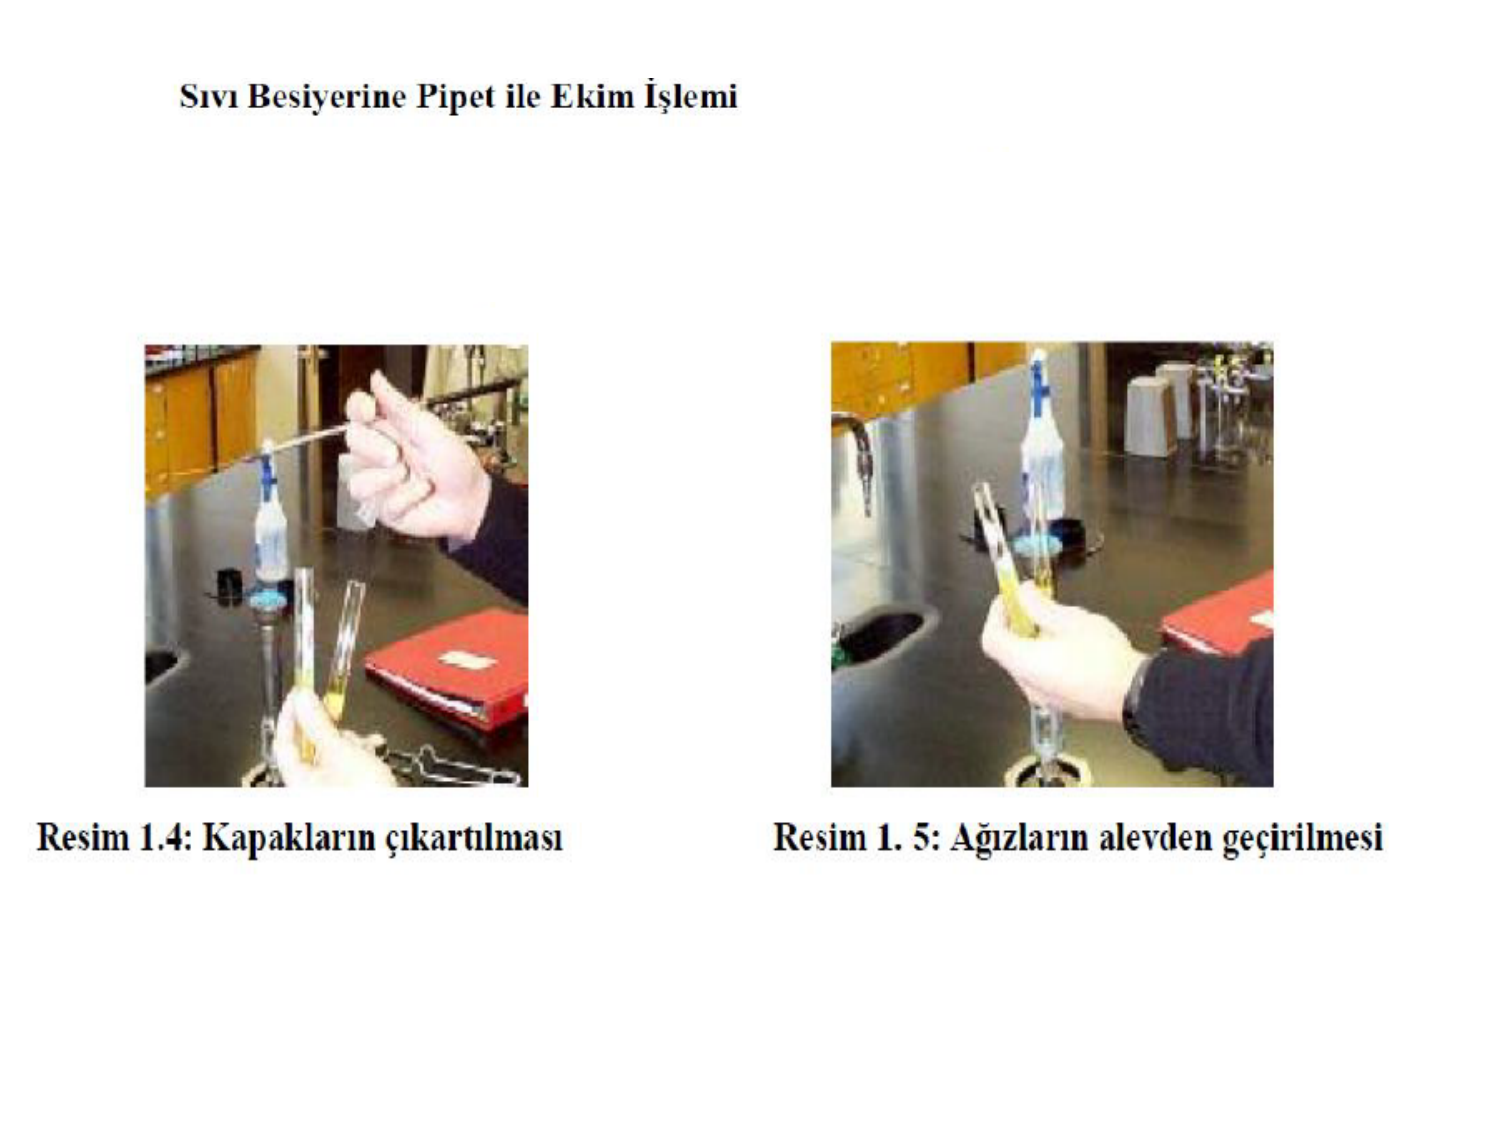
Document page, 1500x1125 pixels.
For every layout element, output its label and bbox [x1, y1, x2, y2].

picture [23, 302, 1477, 1012]
picture [170, 77, 1444, 152]
